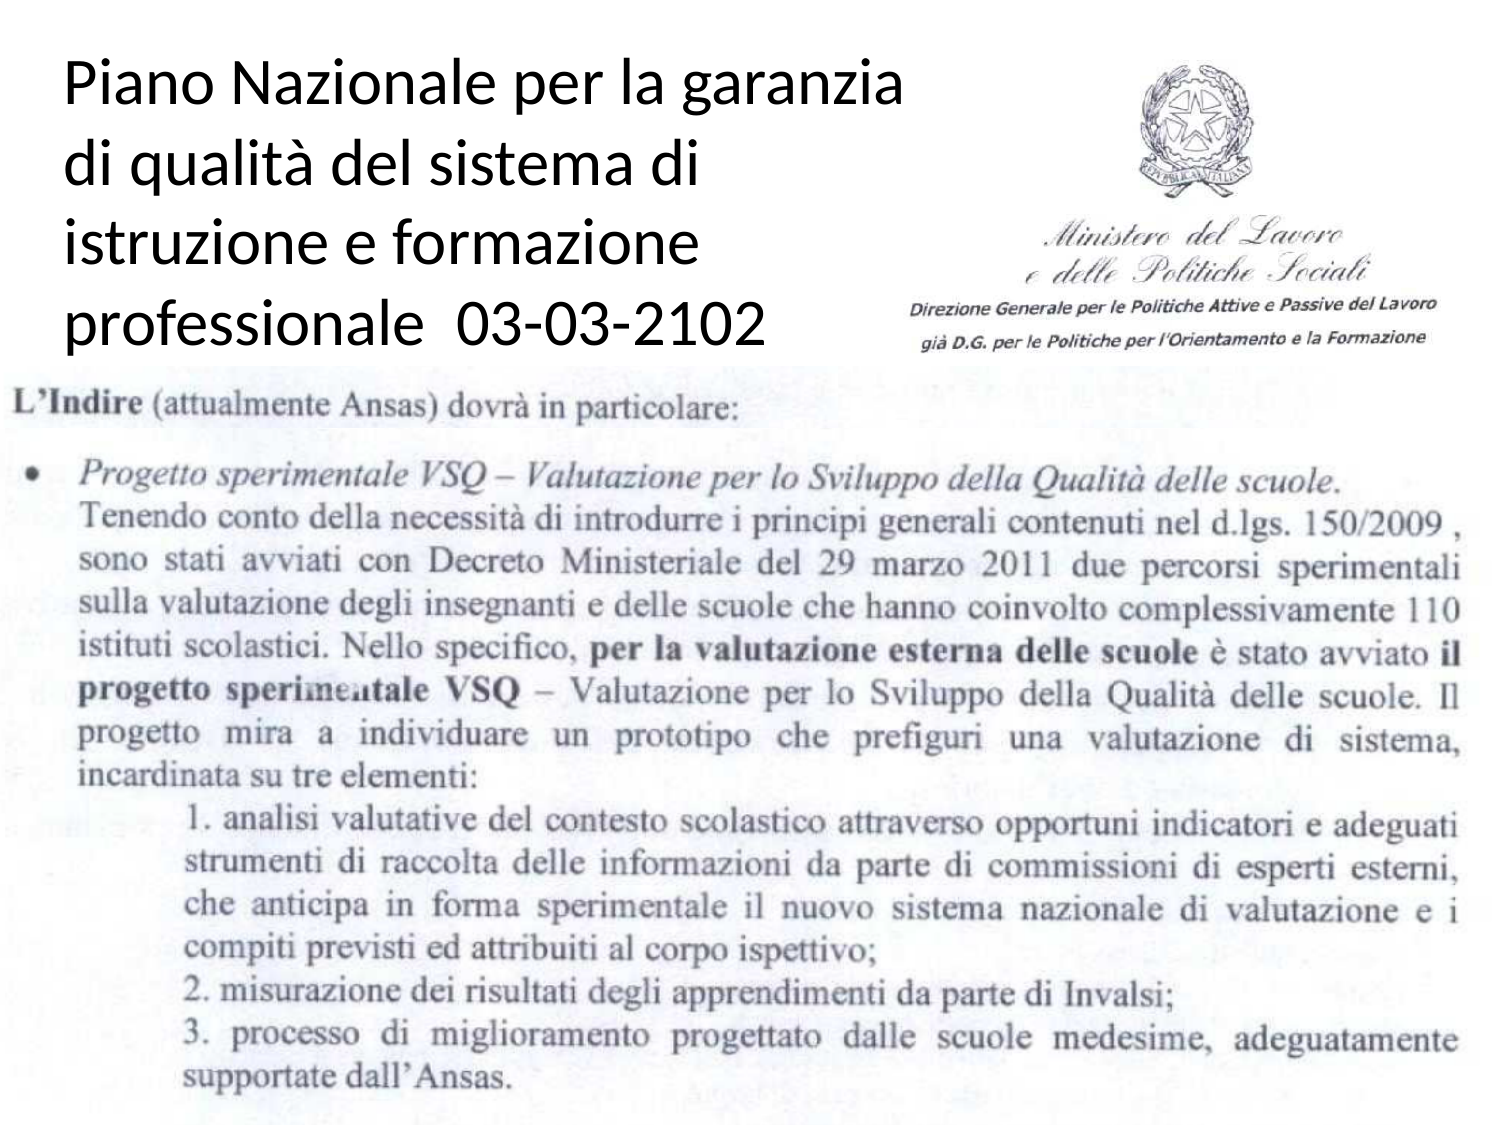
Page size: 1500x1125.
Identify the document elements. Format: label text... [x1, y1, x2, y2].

text_box Piano Nazionale per la garanzia di qualità del sistema di istruzione e formazione professionale 03-03-2102 [48, 37, 967, 360]
picture [0, 54, 1500, 1125]
